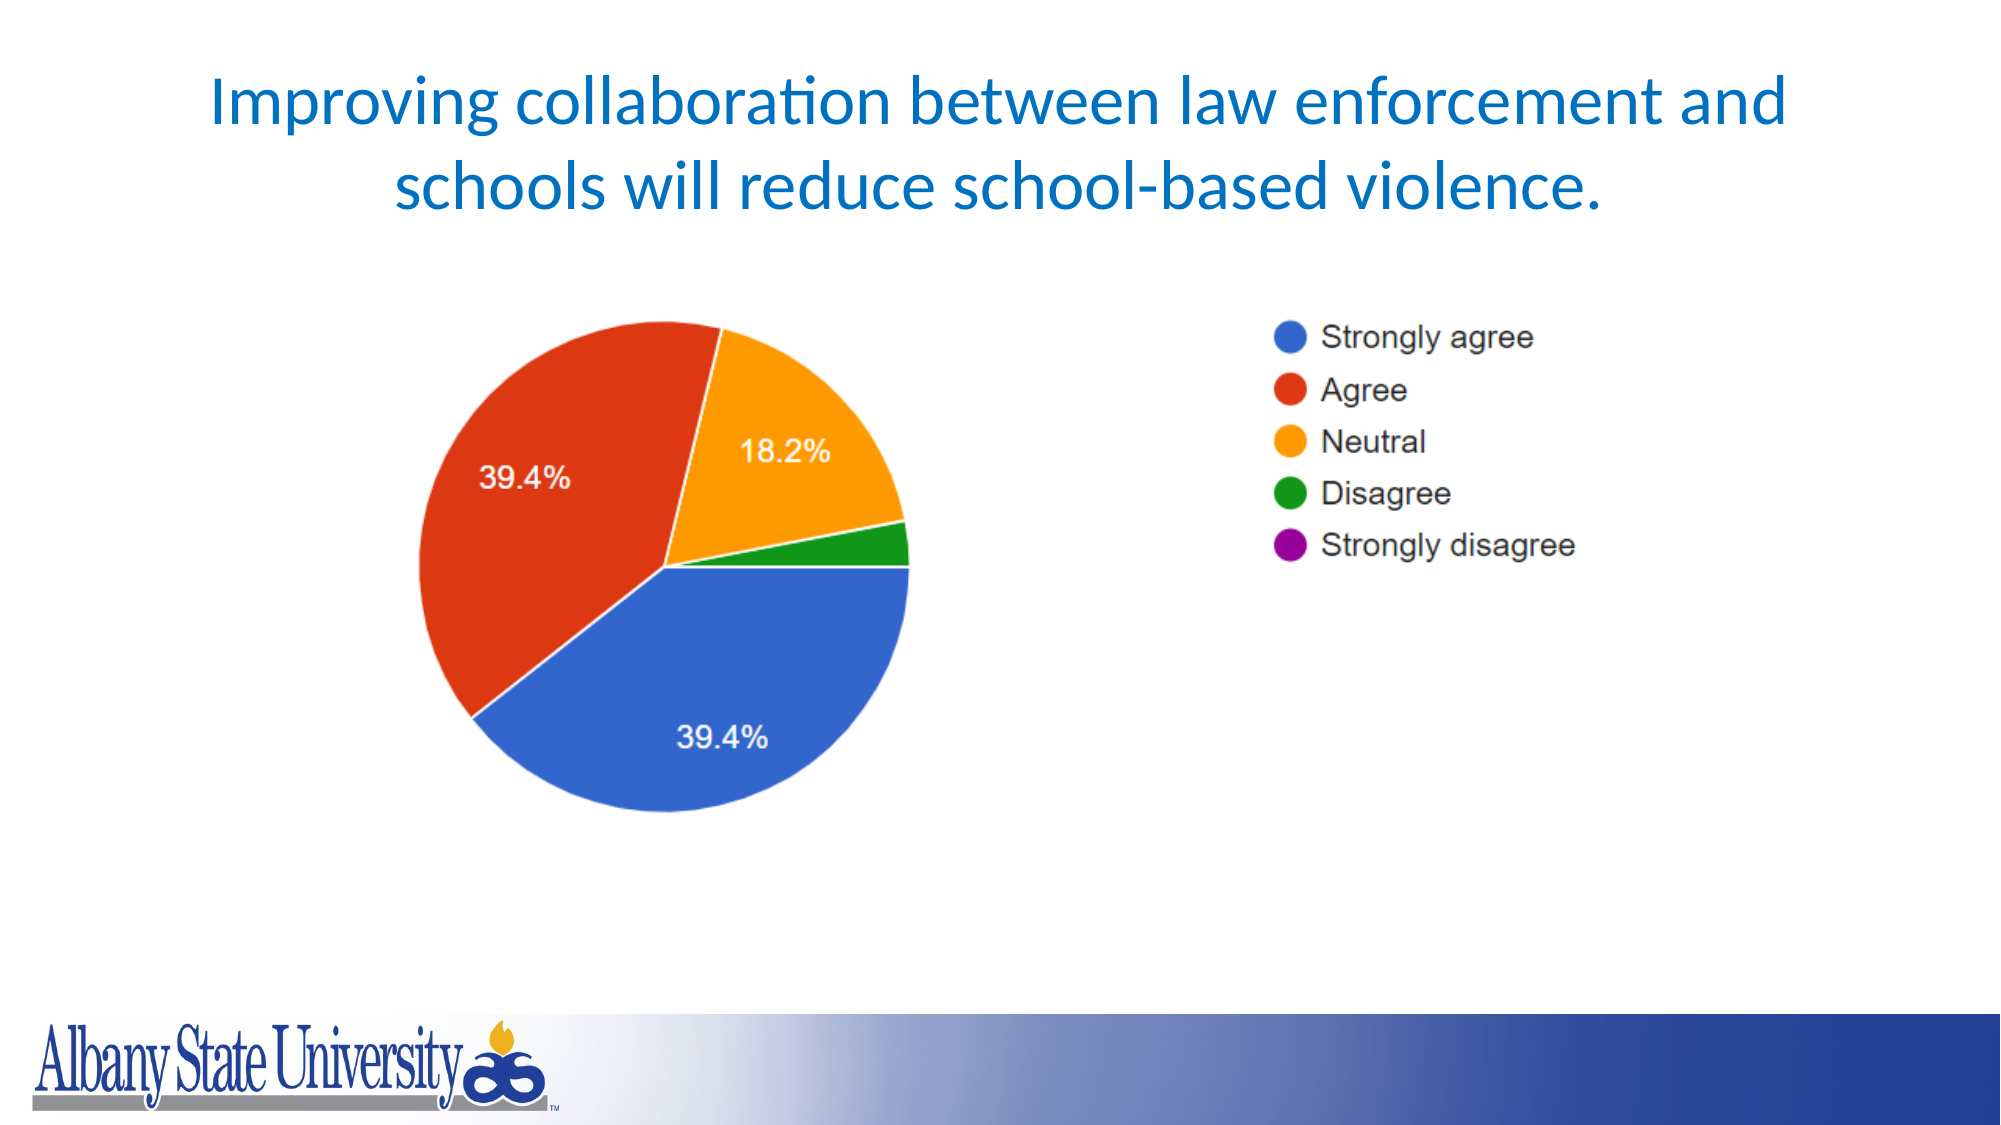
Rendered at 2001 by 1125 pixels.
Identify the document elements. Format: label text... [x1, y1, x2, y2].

picture [0, 1014, 2000, 1125]
title Improving collaboration between law enforcement and schools will reduce school-based violence. [99, 45, 1900, 233]
picture [398, 281, 1601, 844]
